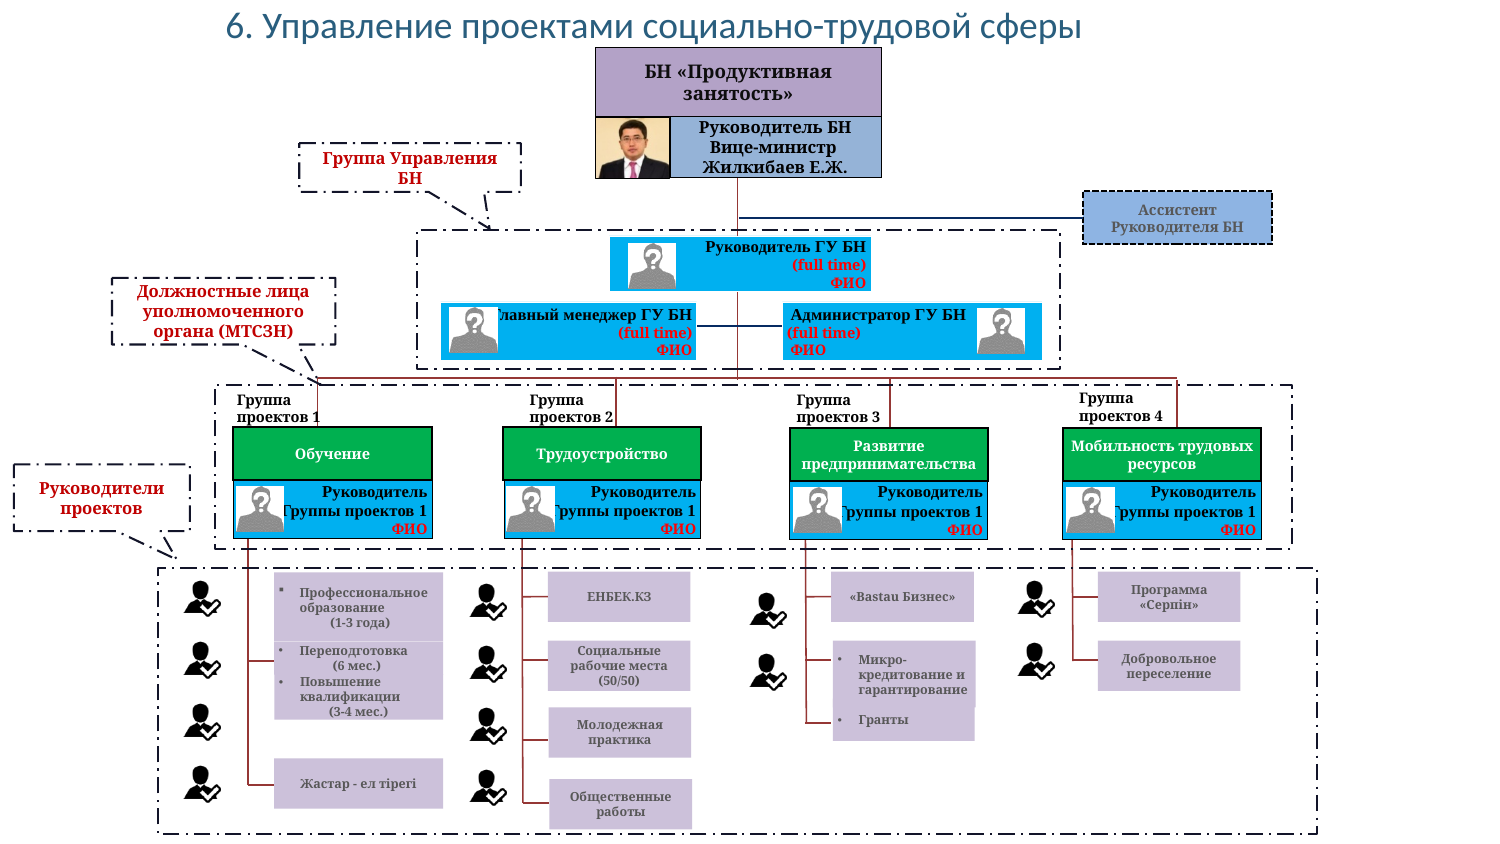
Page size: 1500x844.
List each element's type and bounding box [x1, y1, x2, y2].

text_box [299, 143, 521, 229]
picture [469, 645, 507, 683]
picture [183, 641, 222, 679]
picture [1017, 580, 1055, 618]
picture [1067, 488, 1114, 532]
picture [1017, 642, 1055, 680]
picture [469, 768, 507, 807]
text_box [111, 0, 1500, 834]
picture [794, 488, 841, 532]
picture [183, 579, 222, 618]
text_box [13, 464, 190, 560]
picture [450, 308, 497, 352]
picture [507, 487, 554, 531]
picture [469, 707, 507, 745]
picture [748, 591, 787, 630]
picture [748, 653, 787, 691]
picture [183, 764, 222, 803]
picture [629, 244, 675, 288]
picture [594, 116, 670, 178]
picture [237, 487, 284, 531]
picture [469, 583, 507, 622]
picture [183, 703, 222, 741]
picture [978, 309, 1024, 353]
